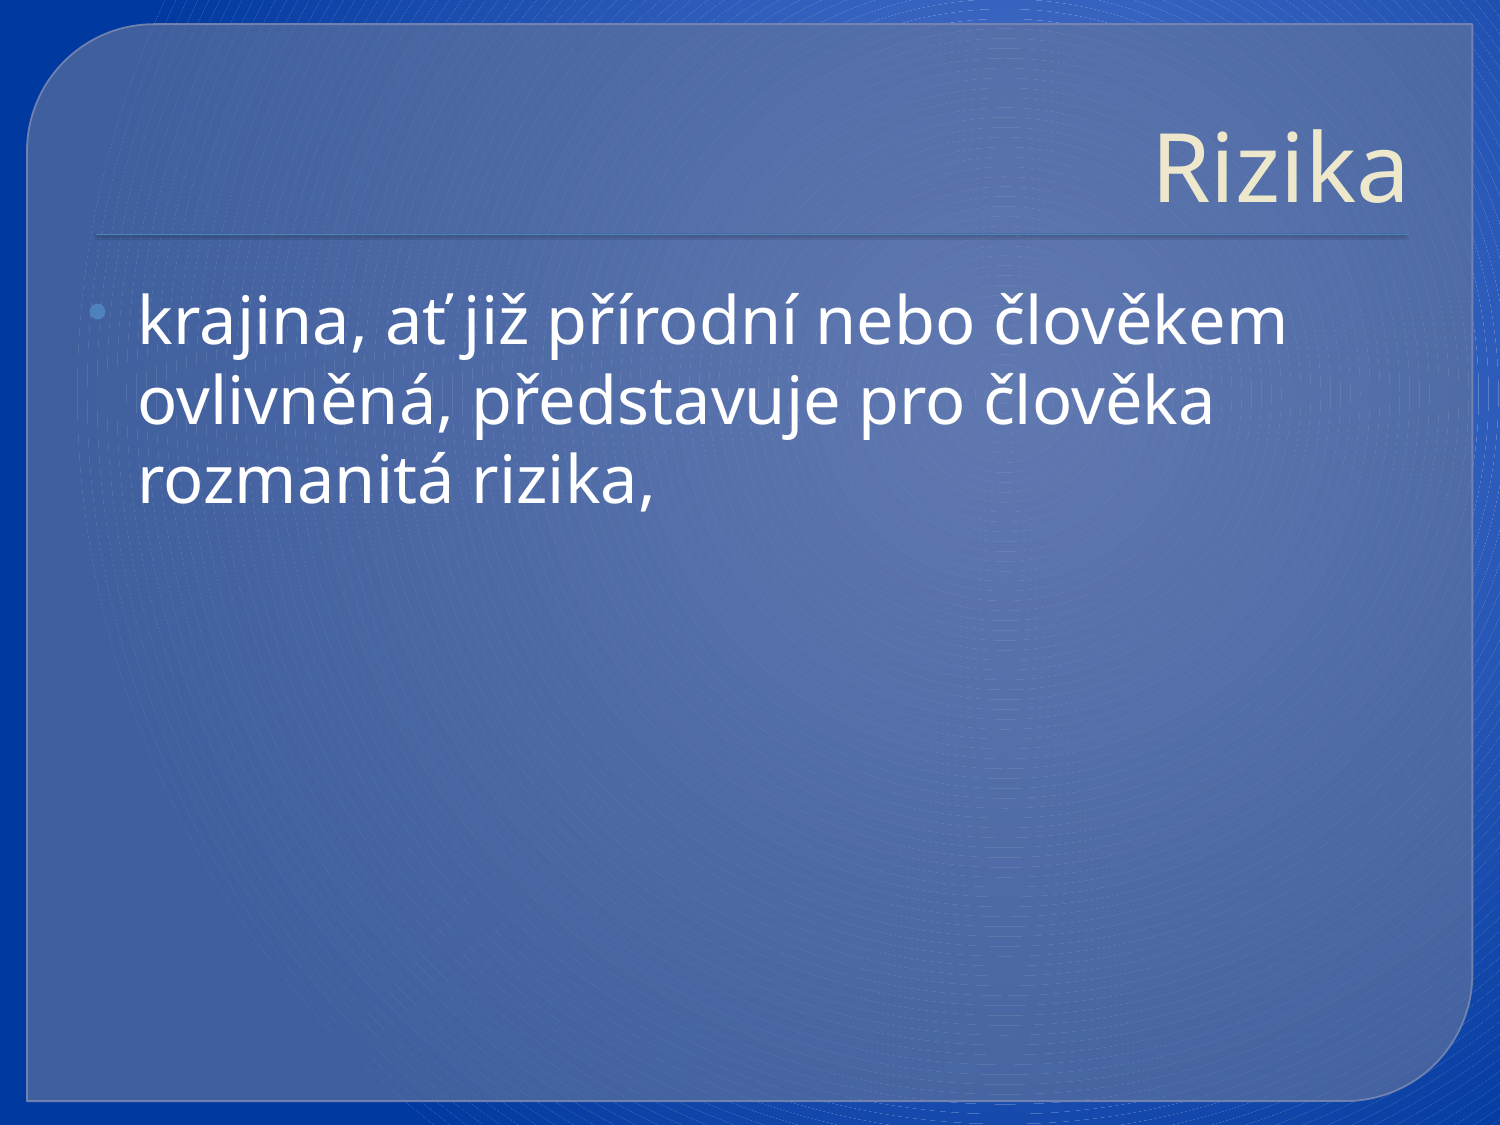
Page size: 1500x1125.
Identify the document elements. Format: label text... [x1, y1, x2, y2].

title Rizika [75, 41, 1425, 230]
list krajina, ať již přírodní nebo člověkem ovlivněná, představuje pro člověka rozmanitá rizika, [75, 270, 1425, 1013]
